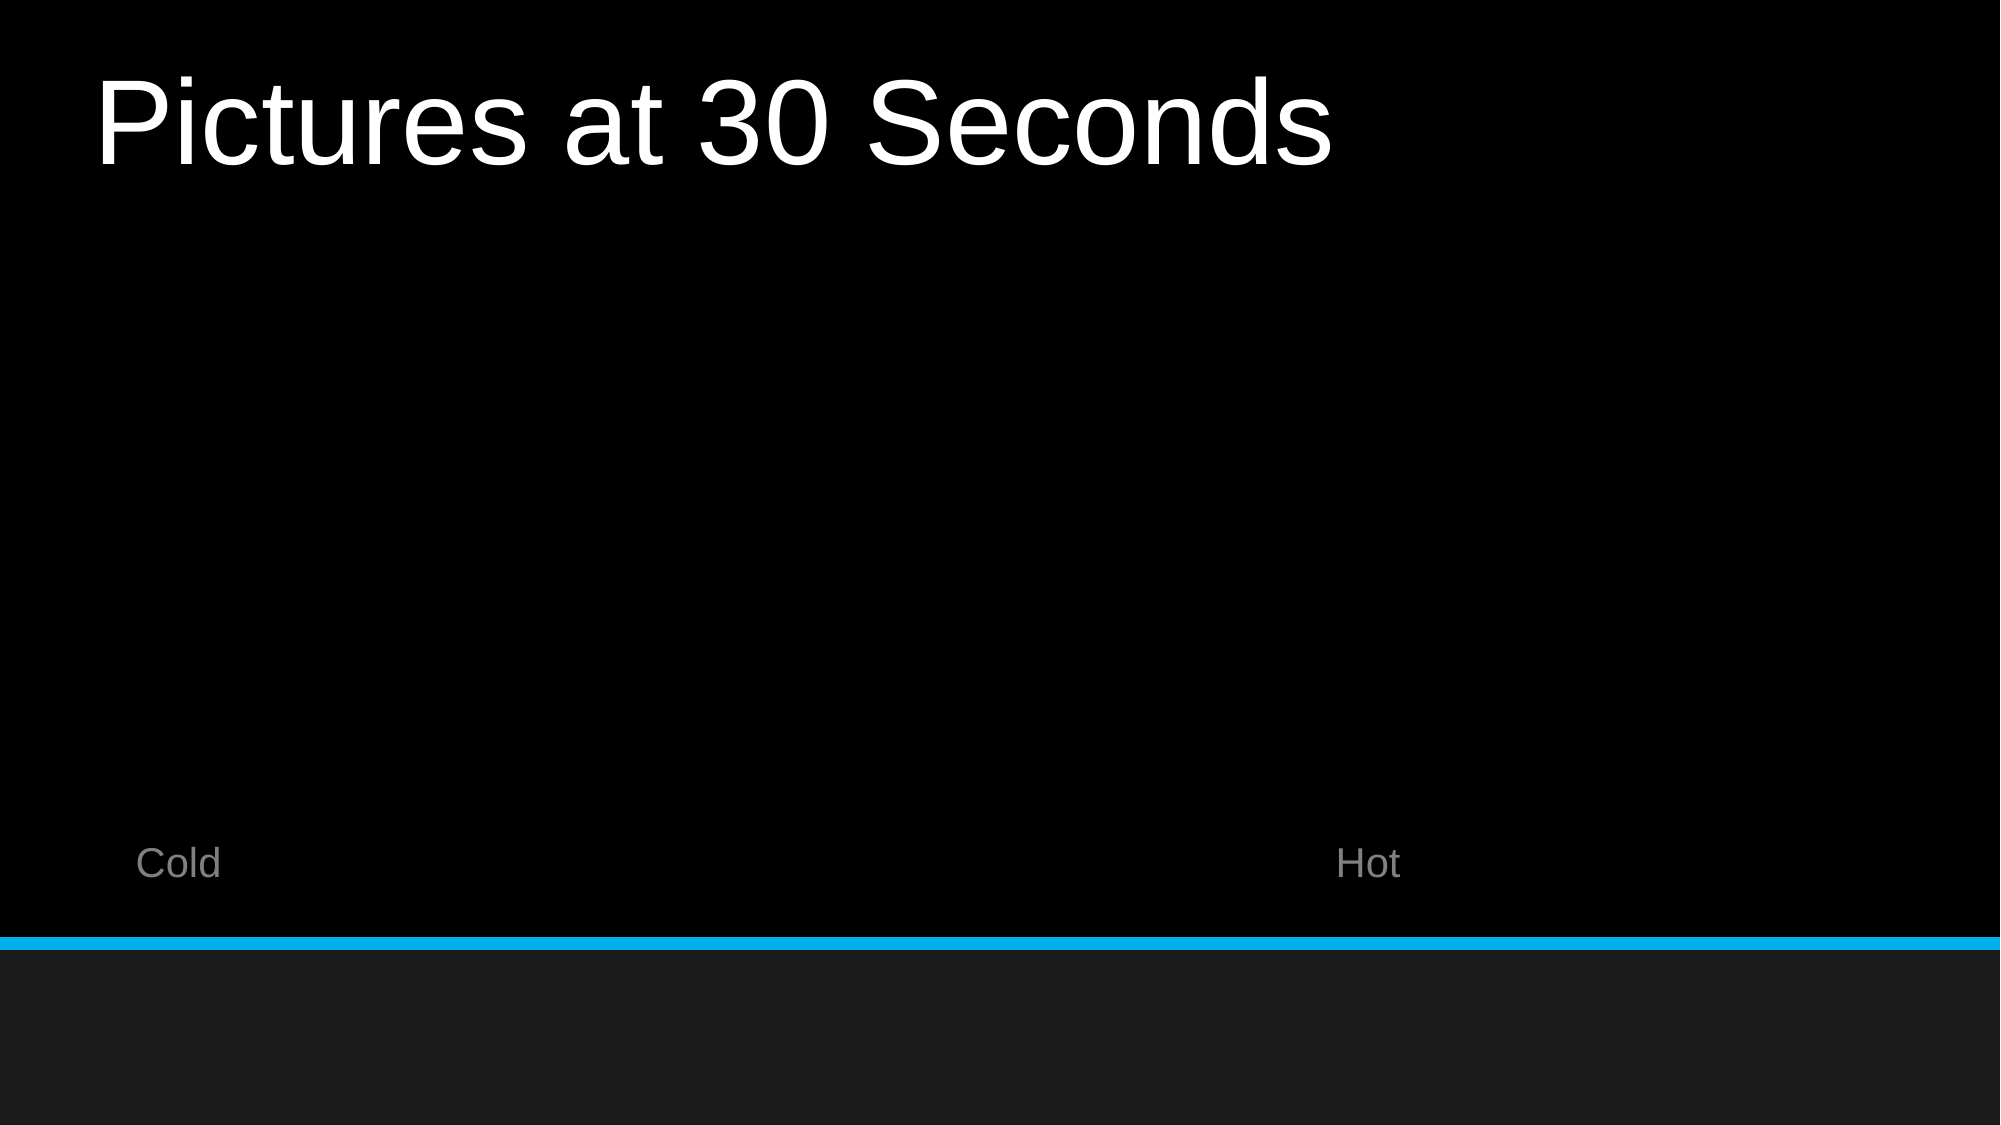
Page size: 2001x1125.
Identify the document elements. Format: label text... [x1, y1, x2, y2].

list Cold Hot [120, 824, 1921, 898]
title Pictures at 30 Seconds [78, 0, 1879, 198]
